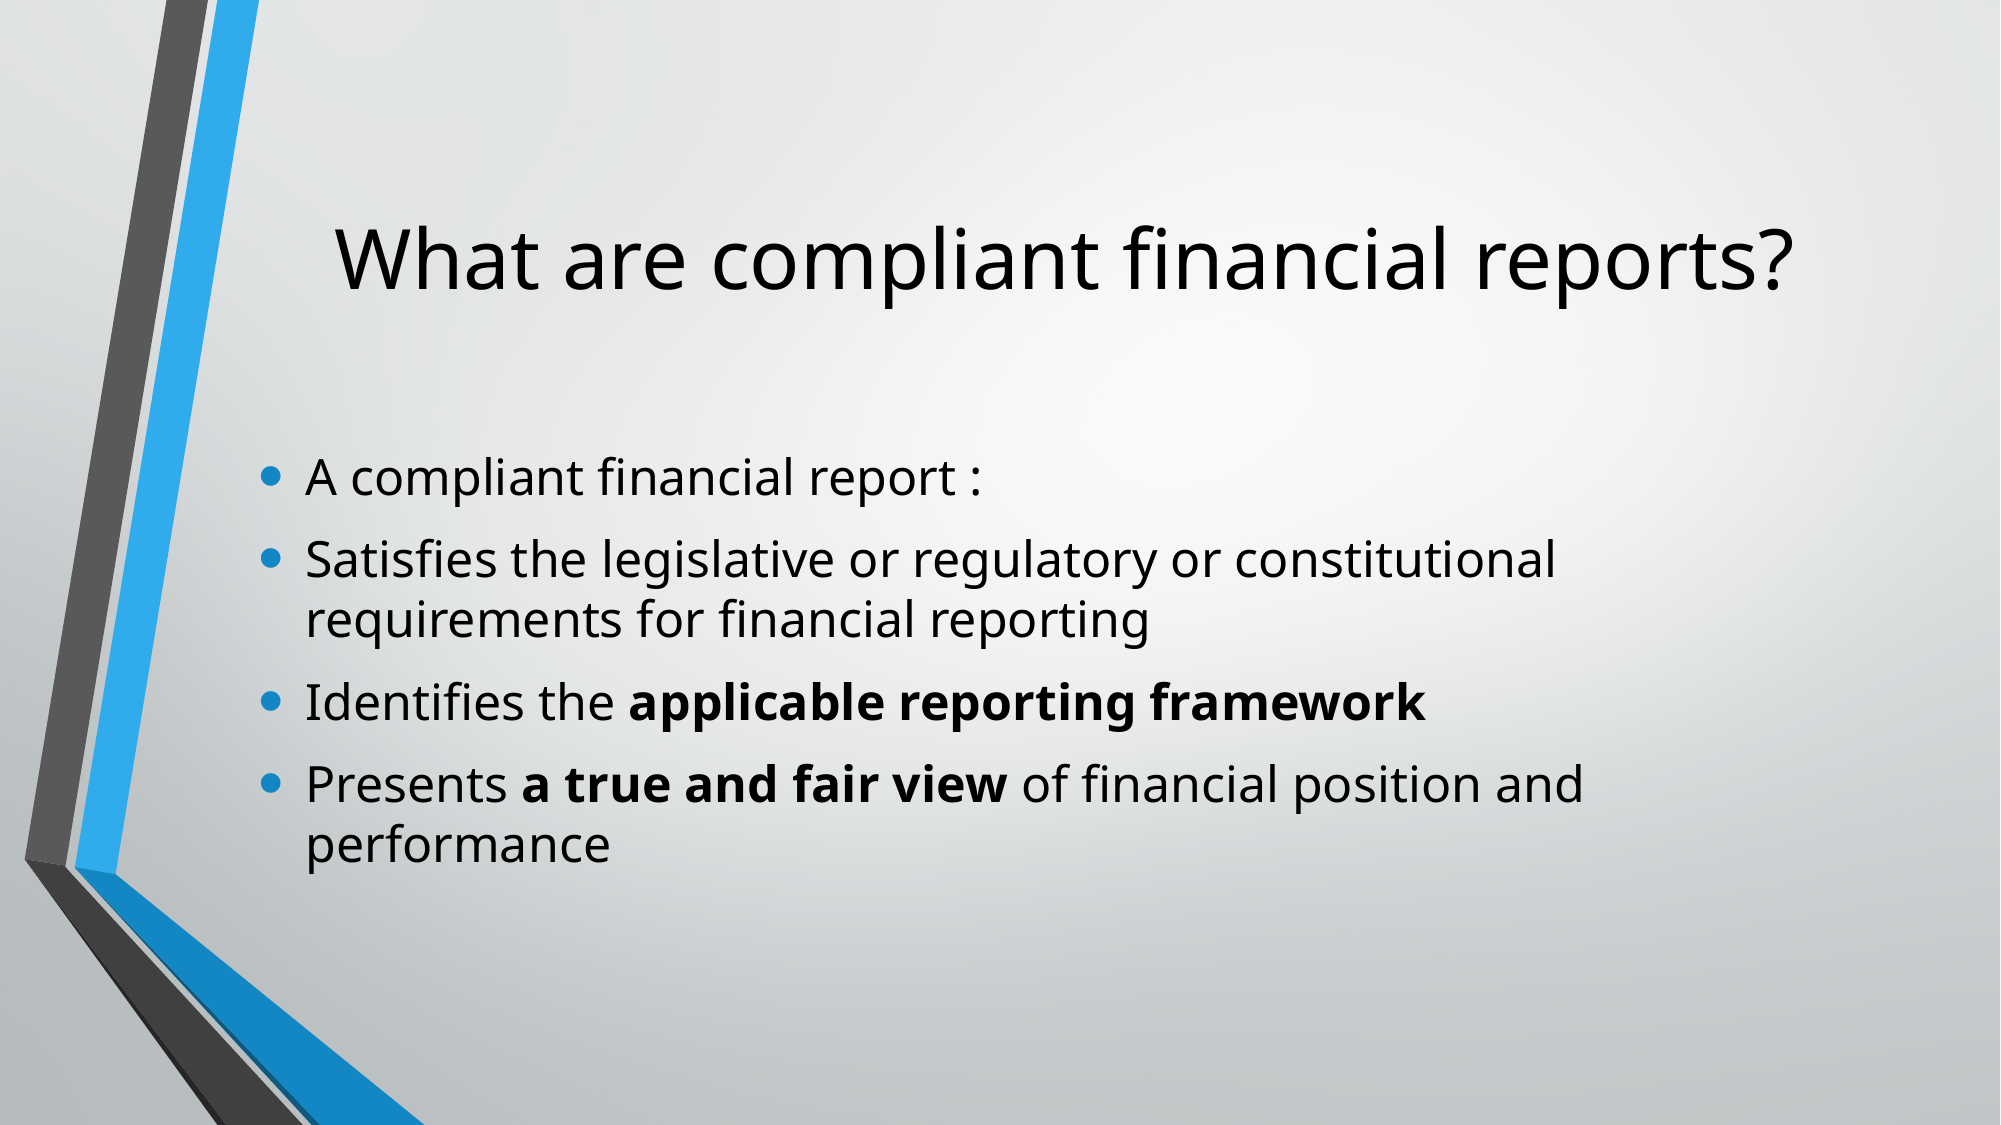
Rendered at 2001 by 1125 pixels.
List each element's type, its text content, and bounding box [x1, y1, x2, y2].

list A compliant financial report : Satisfies the legislative or regulatory or constitutional requirements for financial reporting Identifies the applicable reporting framework Presents a true and fair view of financial position and performance [243, 437, 1887, 950]
title What are compliant financial reports? [243, 112, 1887, 400]
